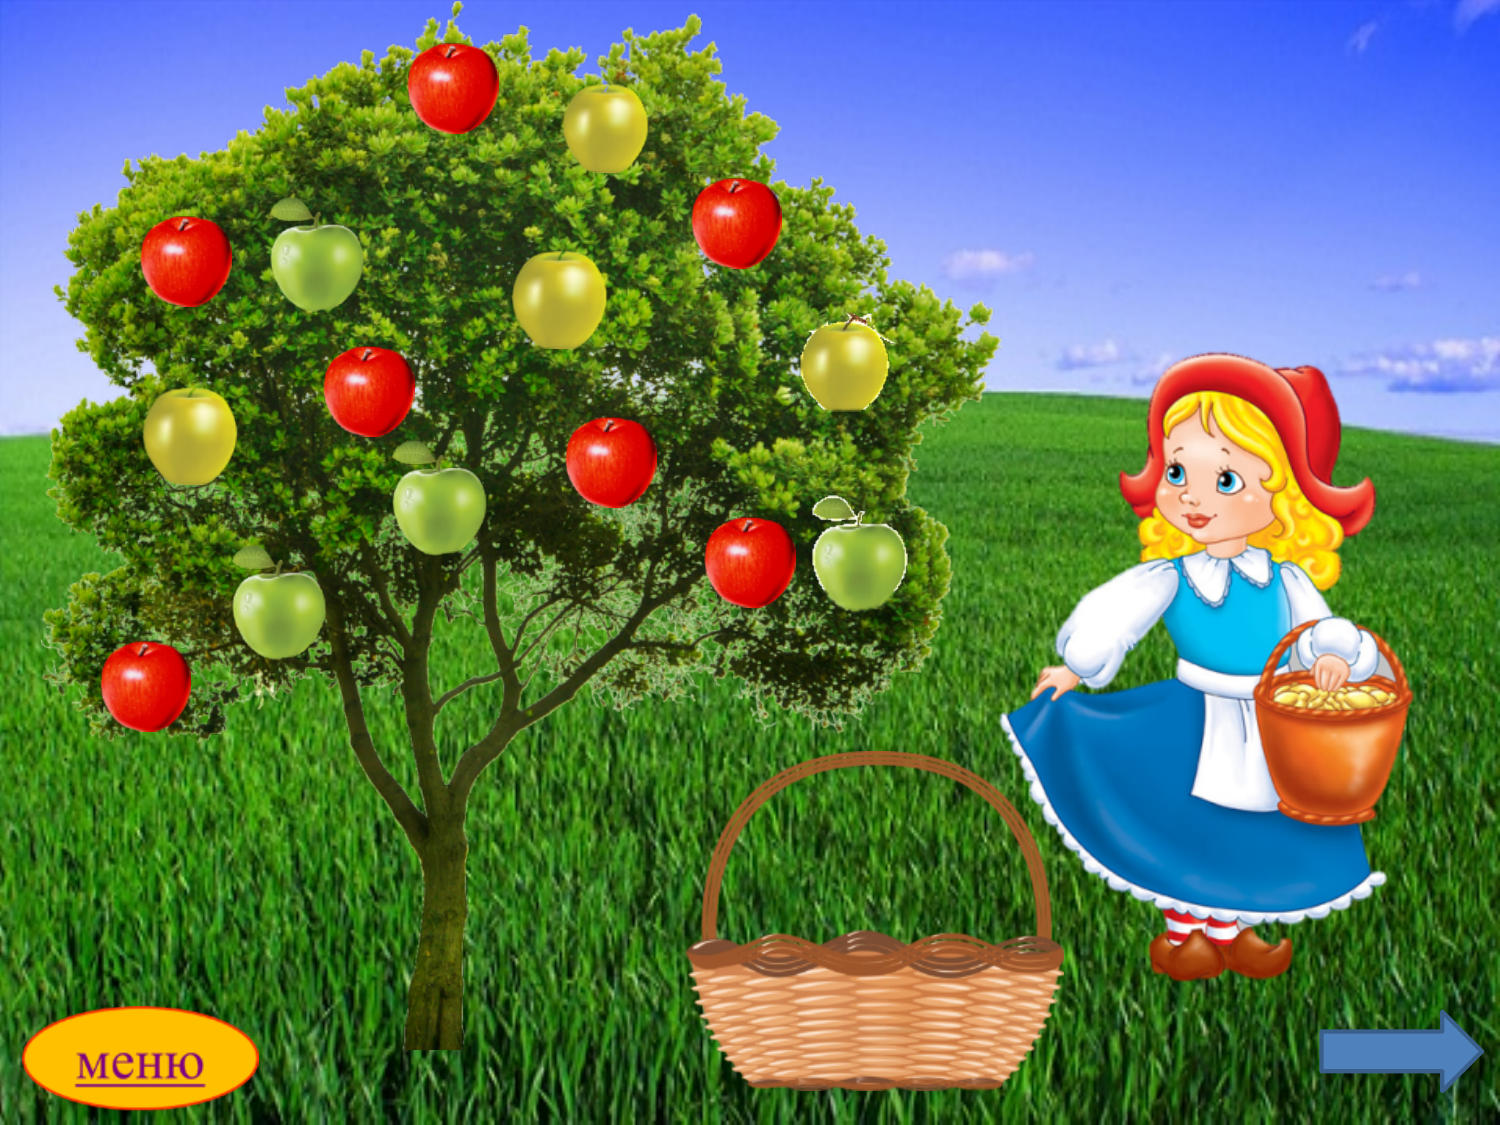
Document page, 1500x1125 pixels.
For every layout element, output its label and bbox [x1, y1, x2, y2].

picture [0, 0, 1500, 1125]
text_box [1319, 1023, 1485, 1094]
